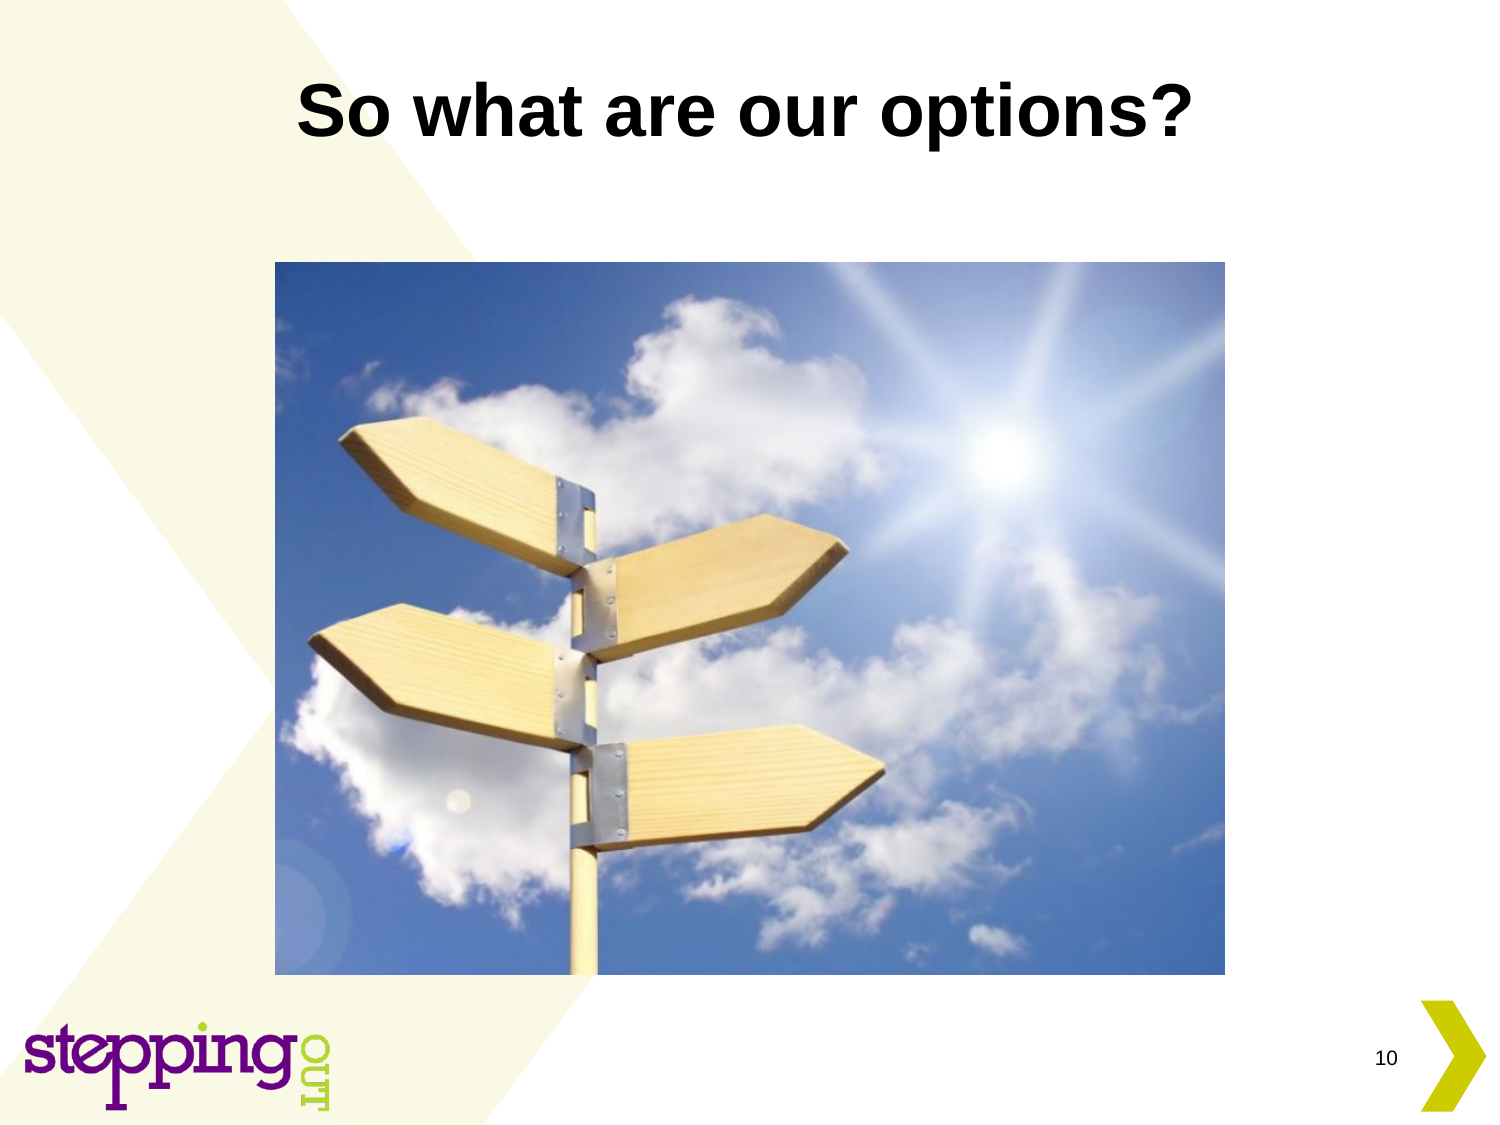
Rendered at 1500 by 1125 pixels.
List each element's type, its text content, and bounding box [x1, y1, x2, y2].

title So what are our options? [74, 12, 1419, 201]
picture [24, 1022, 332, 1113]
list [274, 262, 1226, 976]
